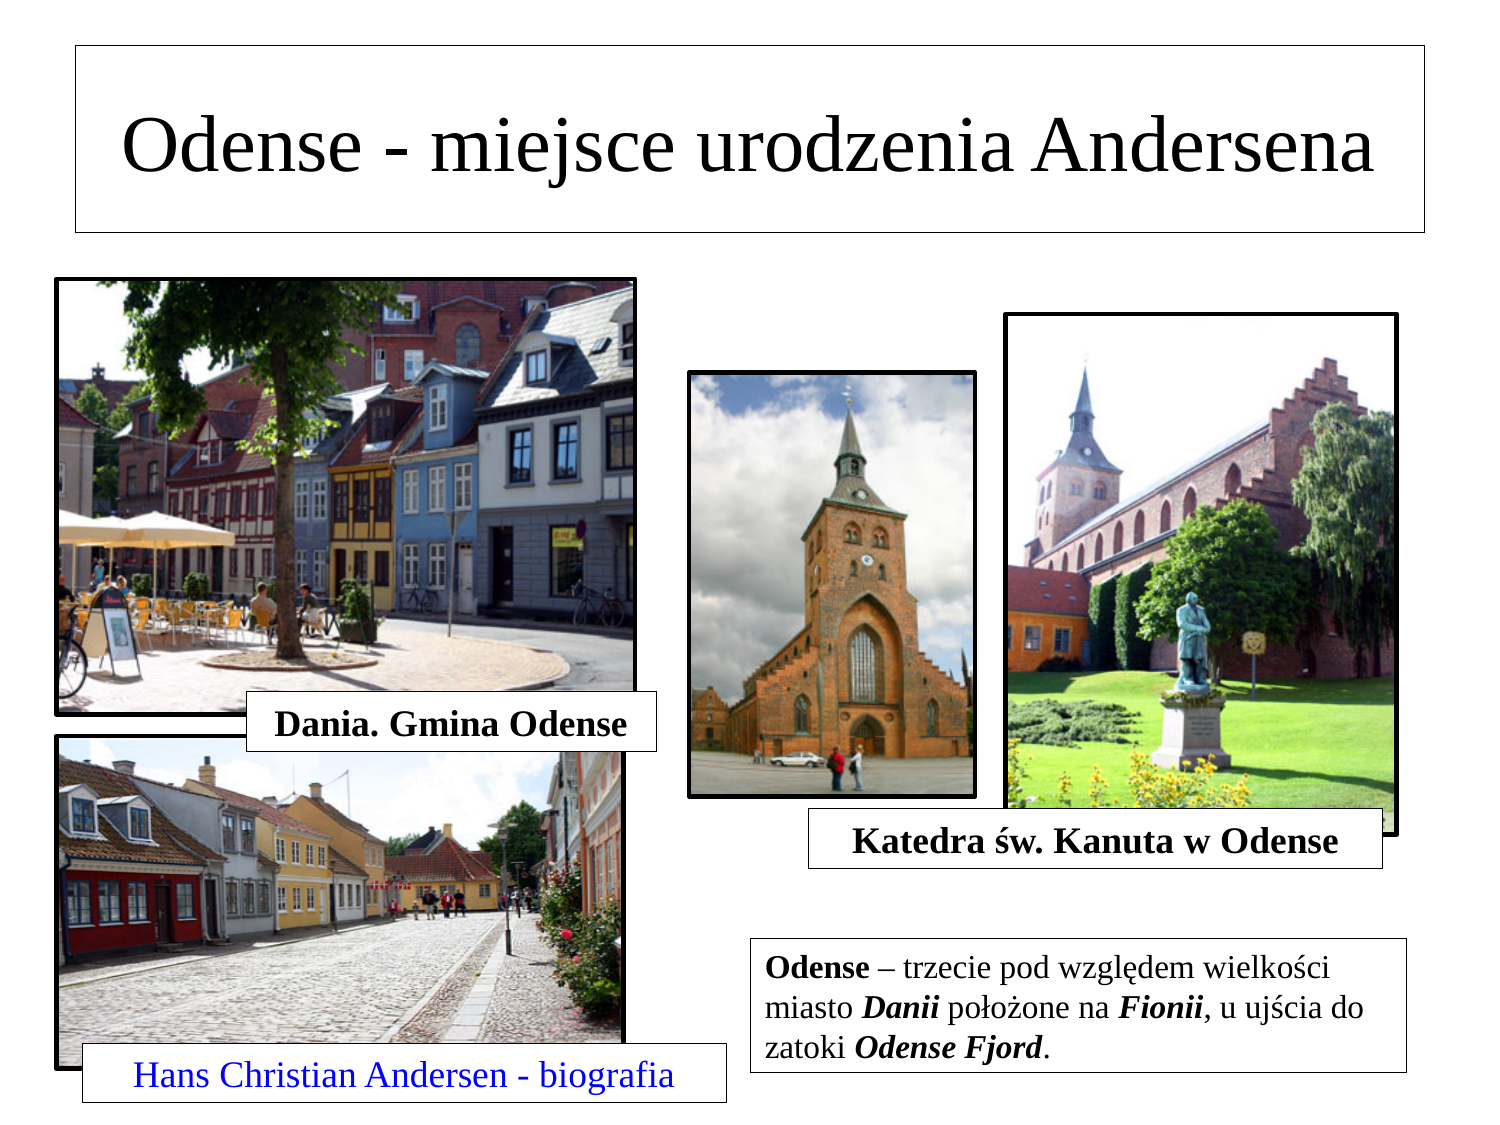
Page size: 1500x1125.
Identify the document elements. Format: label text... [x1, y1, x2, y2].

picture [1007, 316, 1395, 833]
text_box Katedra św. Kanuta w Odense [808, 808, 1383, 869]
title Odense - miejsce urodzenia Andersena [75, 45, 1425, 233]
picture [58, 280, 633, 713]
text_box Odense – trzecie pod względem wielkości miasto Danii położone na Fionii, u ujścia do zatoki Odense Fjord. [750, 938, 1407, 1073]
text_box Hans Christian Andersen - biografia [81, 1042, 727, 1103]
picture [691, 374, 973, 795]
picture [58, 737, 622, 1067]
text_box Dania. Gmina Odense [246, 691, 657, 752]
